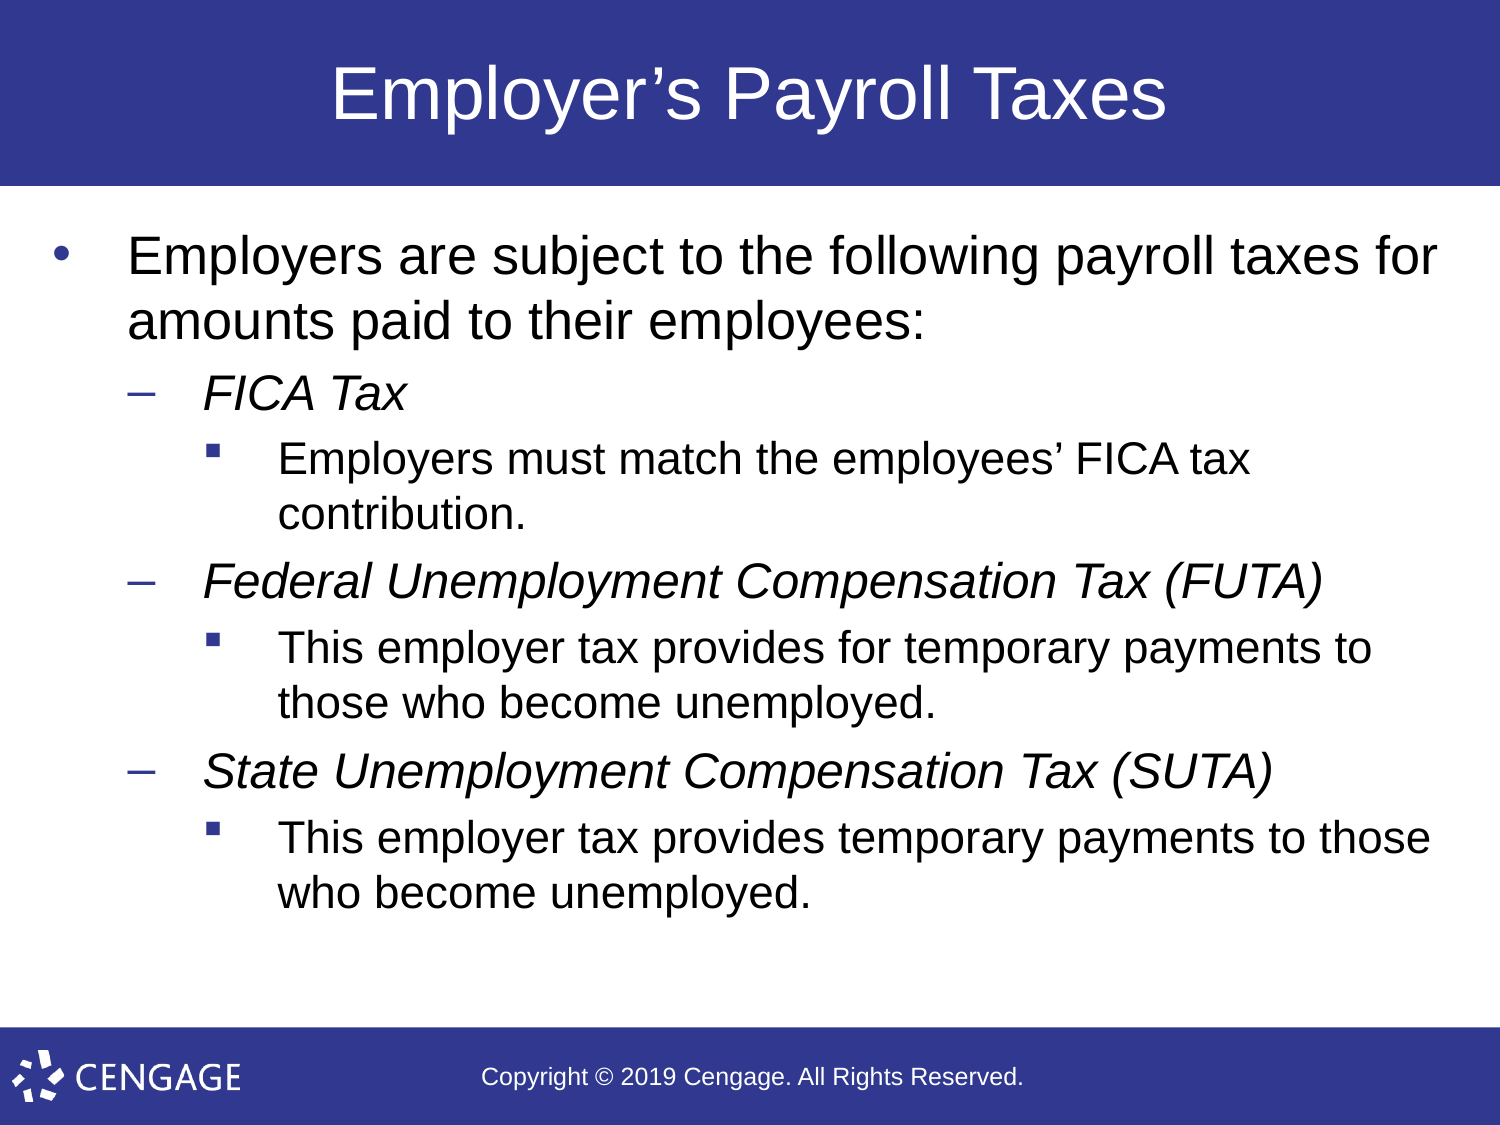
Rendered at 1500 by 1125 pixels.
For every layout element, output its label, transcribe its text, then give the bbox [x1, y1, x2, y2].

picture [12, 1050, 240, 1102]
title Employer’s Payroll Taxes [7, 4, 1493, 176]
list Employers are subject to the following payroll taxes for amounts paid to their employees: FICA Tax Employers must match the employees’ FICA tax contribution. Federal Unemployment Compensation Tax (FUTA) This employer tax provides for temporary payments to those who become unemployed. State Unemployment Compensation Tax (SUTA) This employer tax provides temporary payments to those who become unemployed. [37, 212, 1475, 1005]
